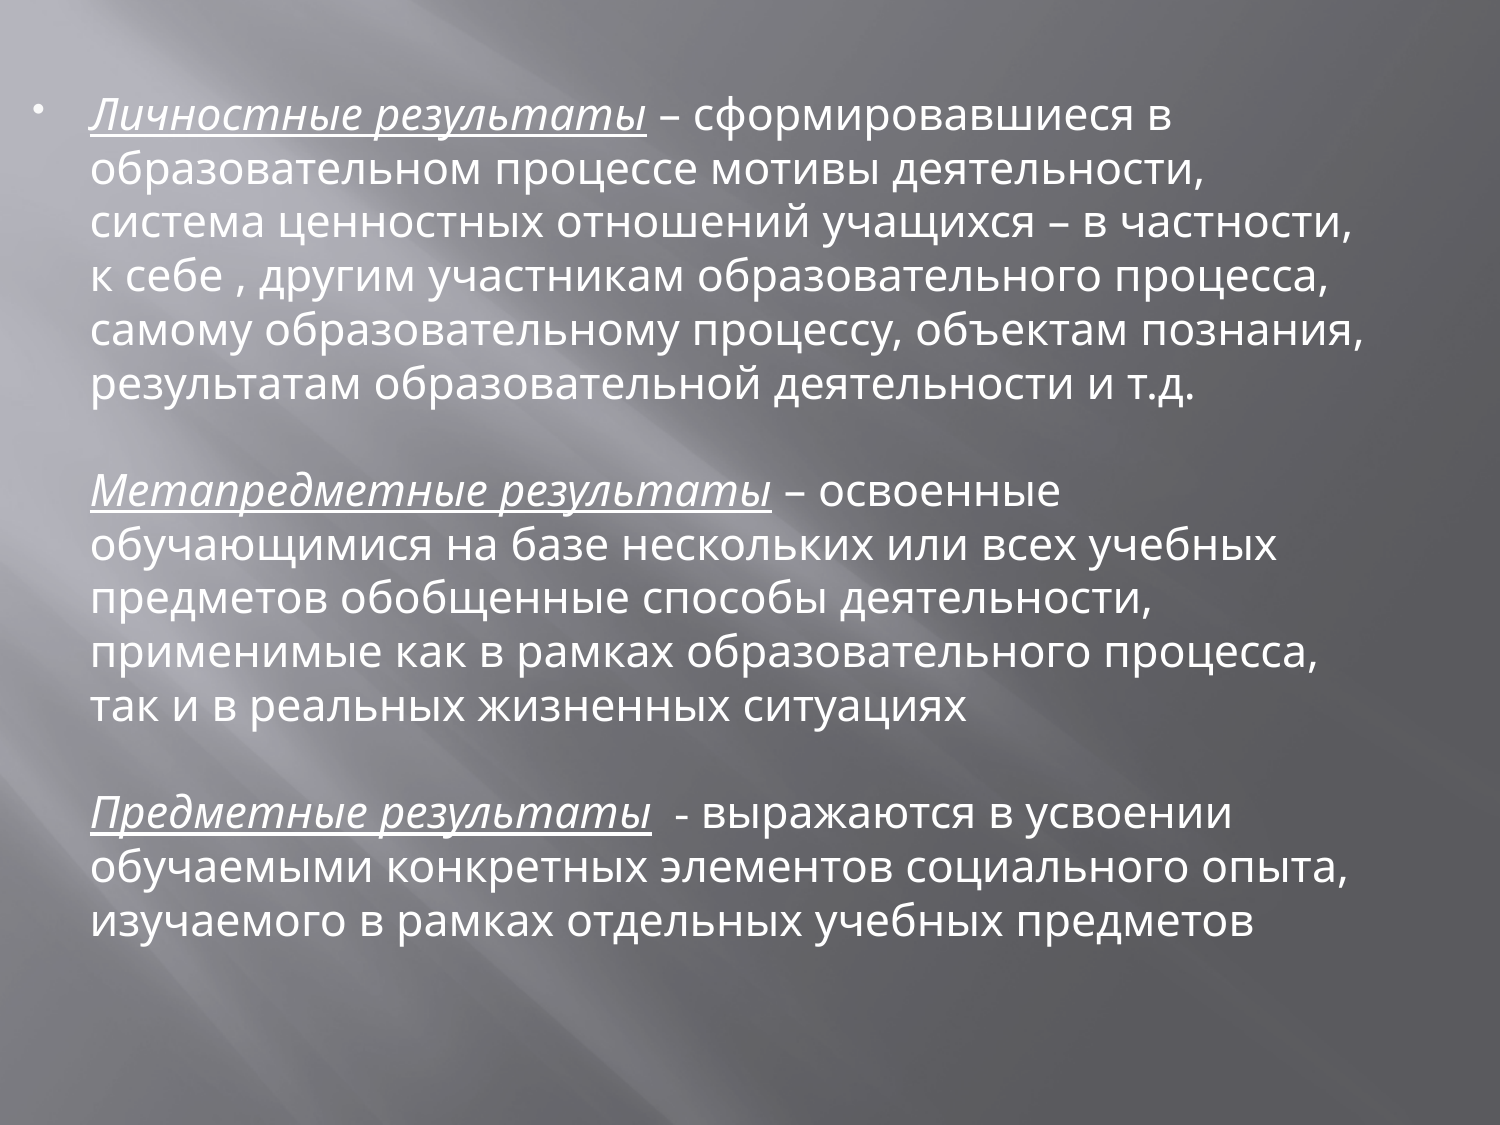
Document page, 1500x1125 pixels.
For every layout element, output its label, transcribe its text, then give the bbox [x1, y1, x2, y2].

list Личностные результаты – сформировавшиеся в образовательном процессе мотивы деятельности, система ценностных отношений учащихся – в частности, к себе , другим участникам образовательного процесса, самому образовательному процессу, объектам познания, результатам образовательной деятельности и т.д. Метапредметные результаты – освоенные обучающимися на базе нескольких или всех учебных предметов обобщенные способы деятельности, применимые как в рамках образовательного процесса, так и в реальных жизненных ситуациях Предметные результаты - выражаются в усвоении обучаемыми конкретных элементов социального опыта, изучаемого в рамках отдельных учебных предметов [0, 78, 1400, 1035]
